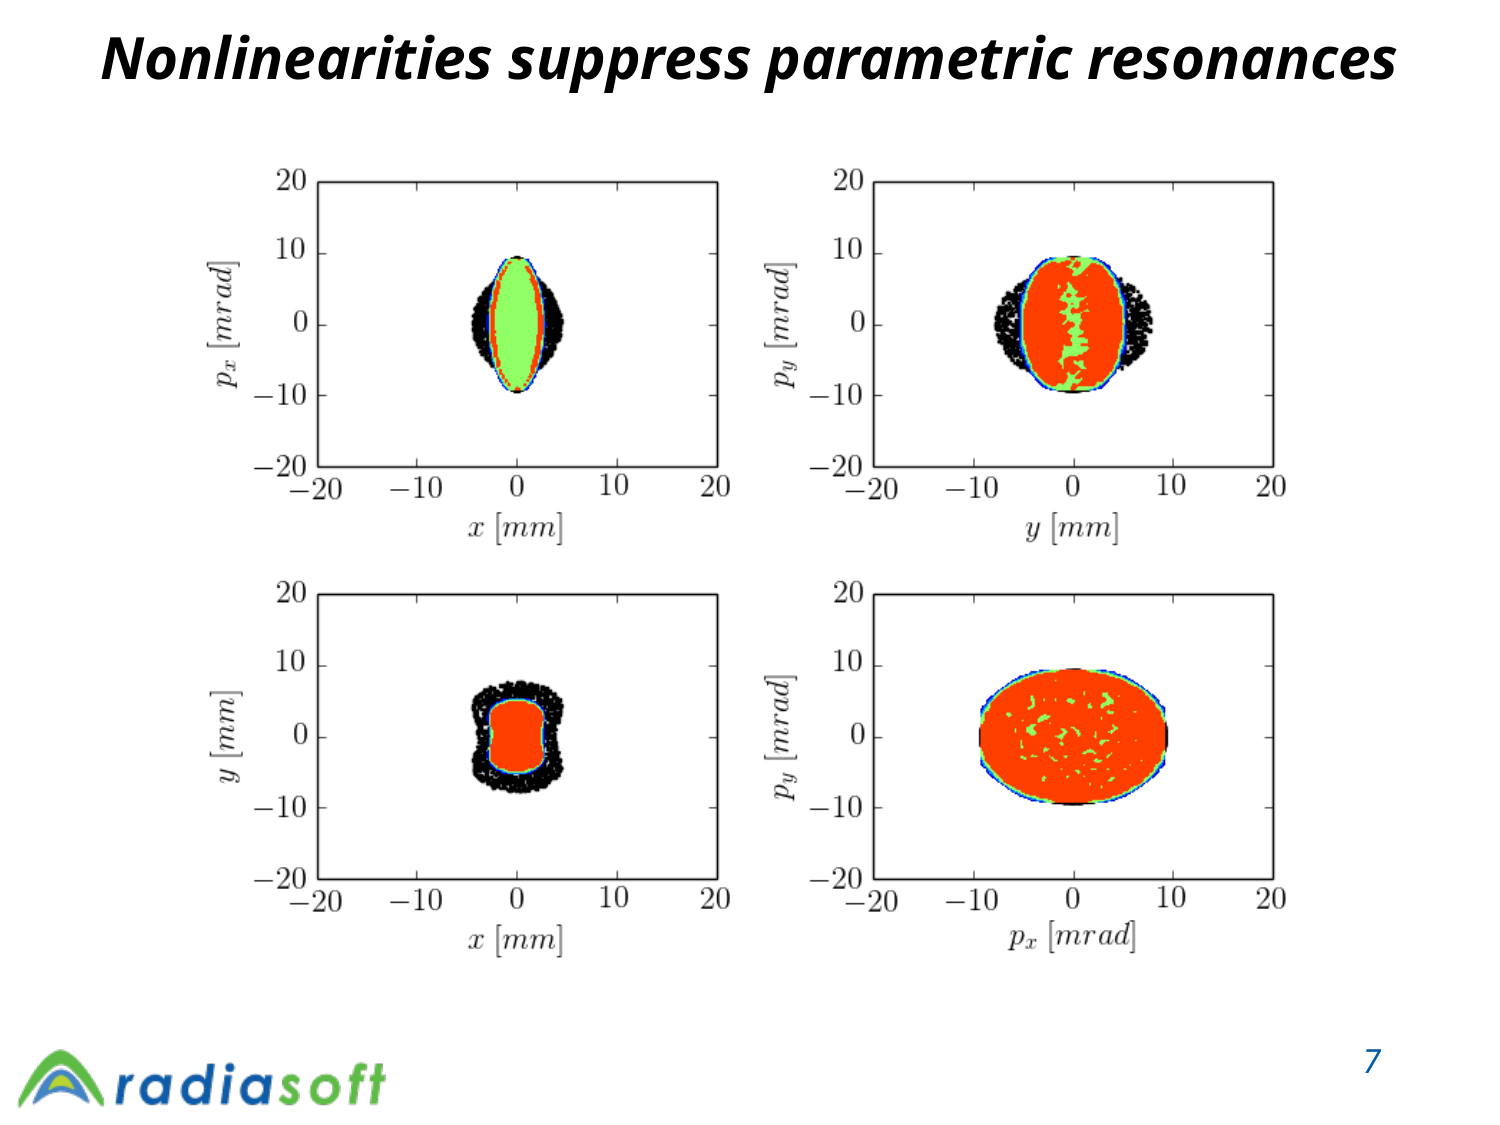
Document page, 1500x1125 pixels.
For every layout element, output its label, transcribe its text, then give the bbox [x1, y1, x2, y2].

title Nonlinearities suppress parametric resonances [24, 0, 1476, 113]
picture [5, 1042, 408, 1121]
slide_number 7 [1361, 1033, 1463, 1092]
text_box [176, 132, 1324, 993]
